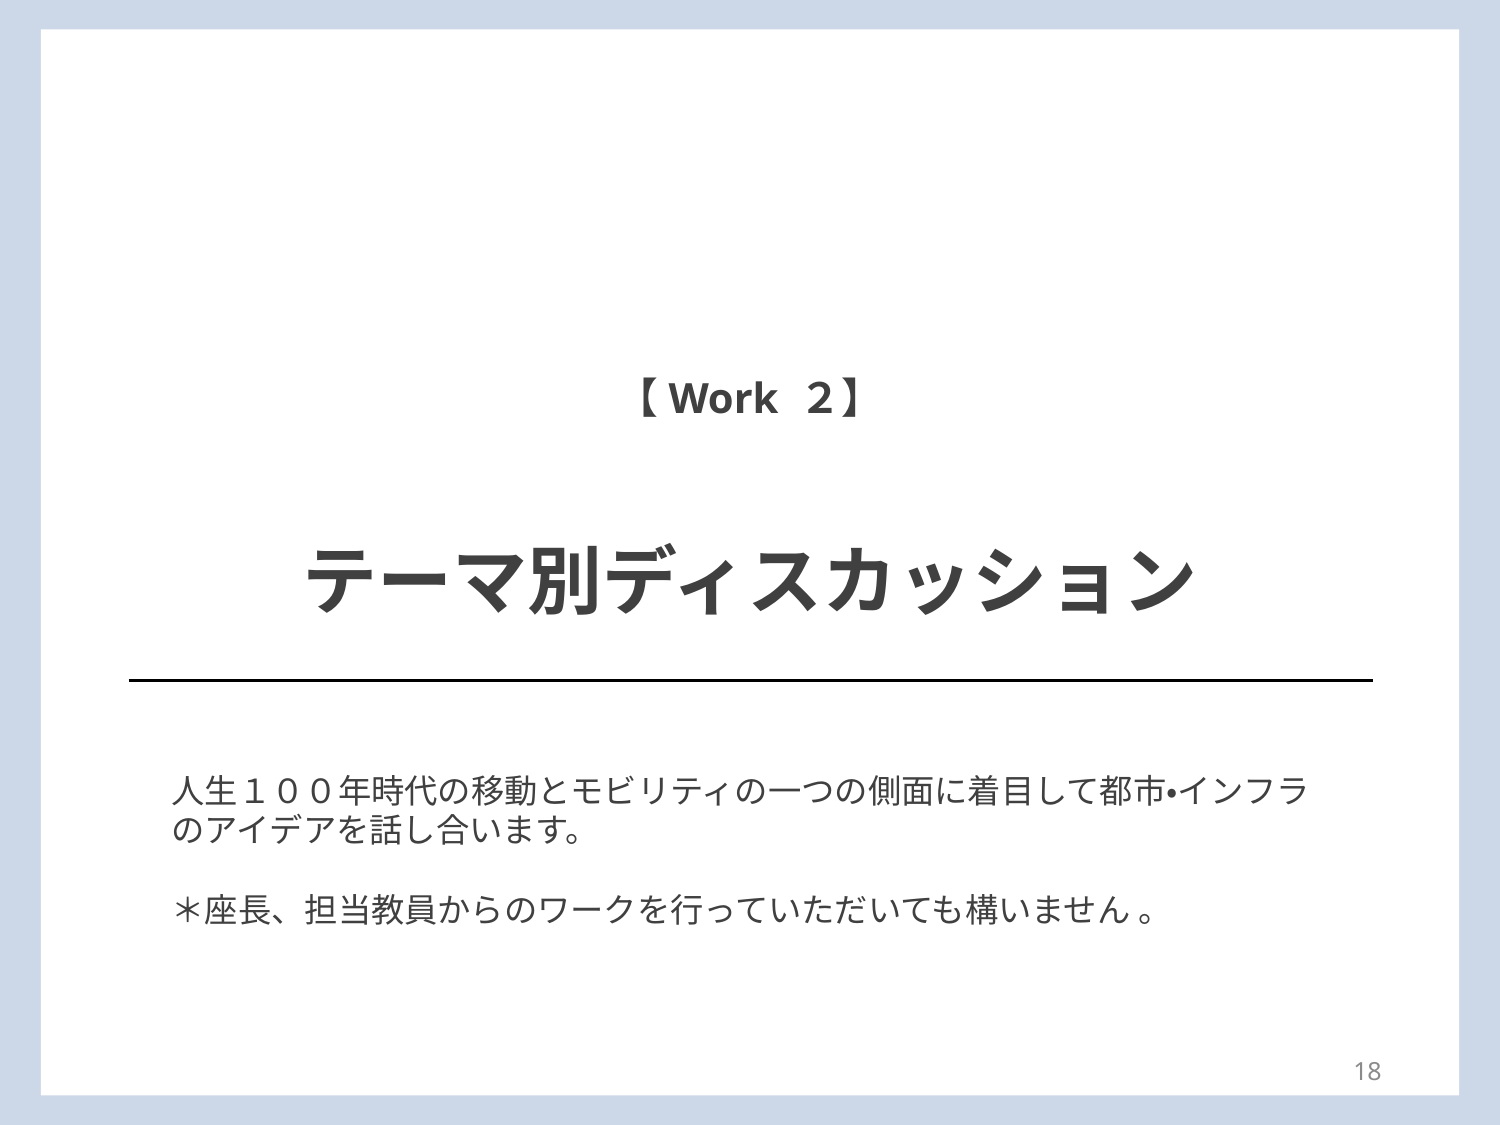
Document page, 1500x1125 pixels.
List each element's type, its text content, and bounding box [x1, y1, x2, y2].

title テーマ別ディスカッション [103, 507, 1397, 662]
slide_number 18 [1059, 1042, 1397, 1103]
list 【Work ２】 [568, 355, 932, 445]
text_box 人生１００年時代の移動とモビリティの一つの側面に着目して都市・インフラのアイデアを話し合います。 ＊座長、担当教員からのワークを行っていただいても構いません 。 [157, 762, 1343, 937]
text_box [40, 28, 1460, 1096]
